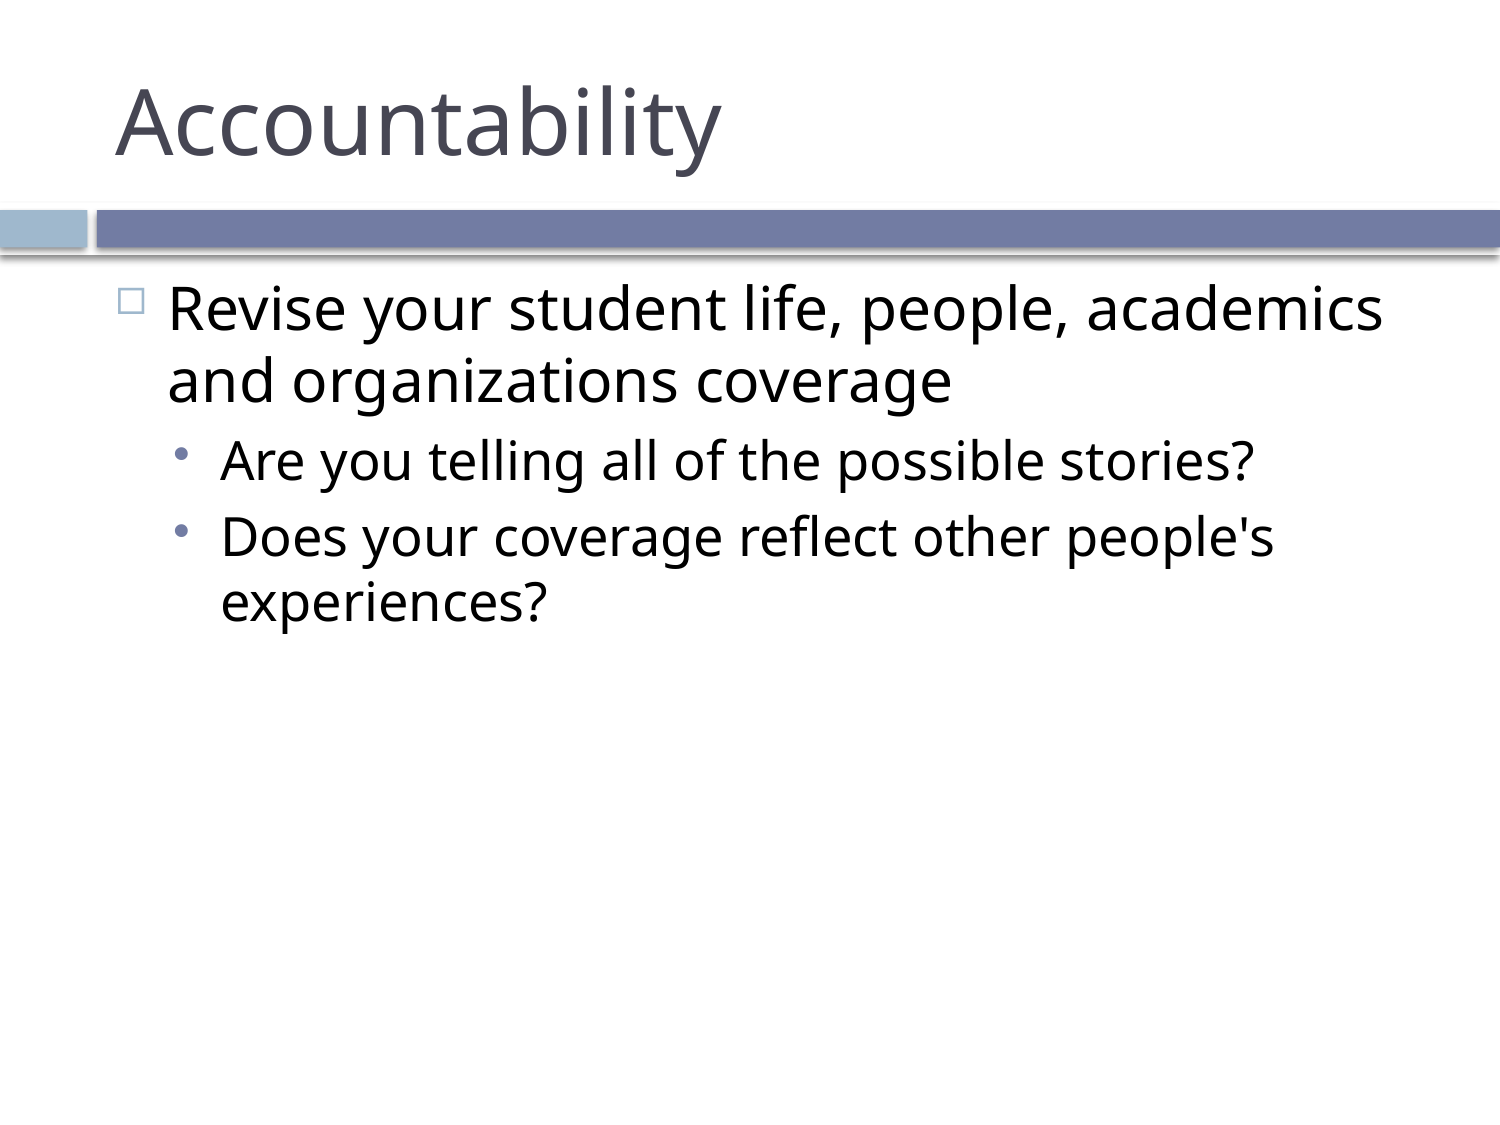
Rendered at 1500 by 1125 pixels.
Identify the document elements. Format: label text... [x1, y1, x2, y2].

title Accountability [100, 37, 1438, 200]
list Revise your student life, people, academics and organizations coverage Are you telling all of the possible stories? Does your coverage reflect other people's experiences? [100, 262, 1438, 1000]
